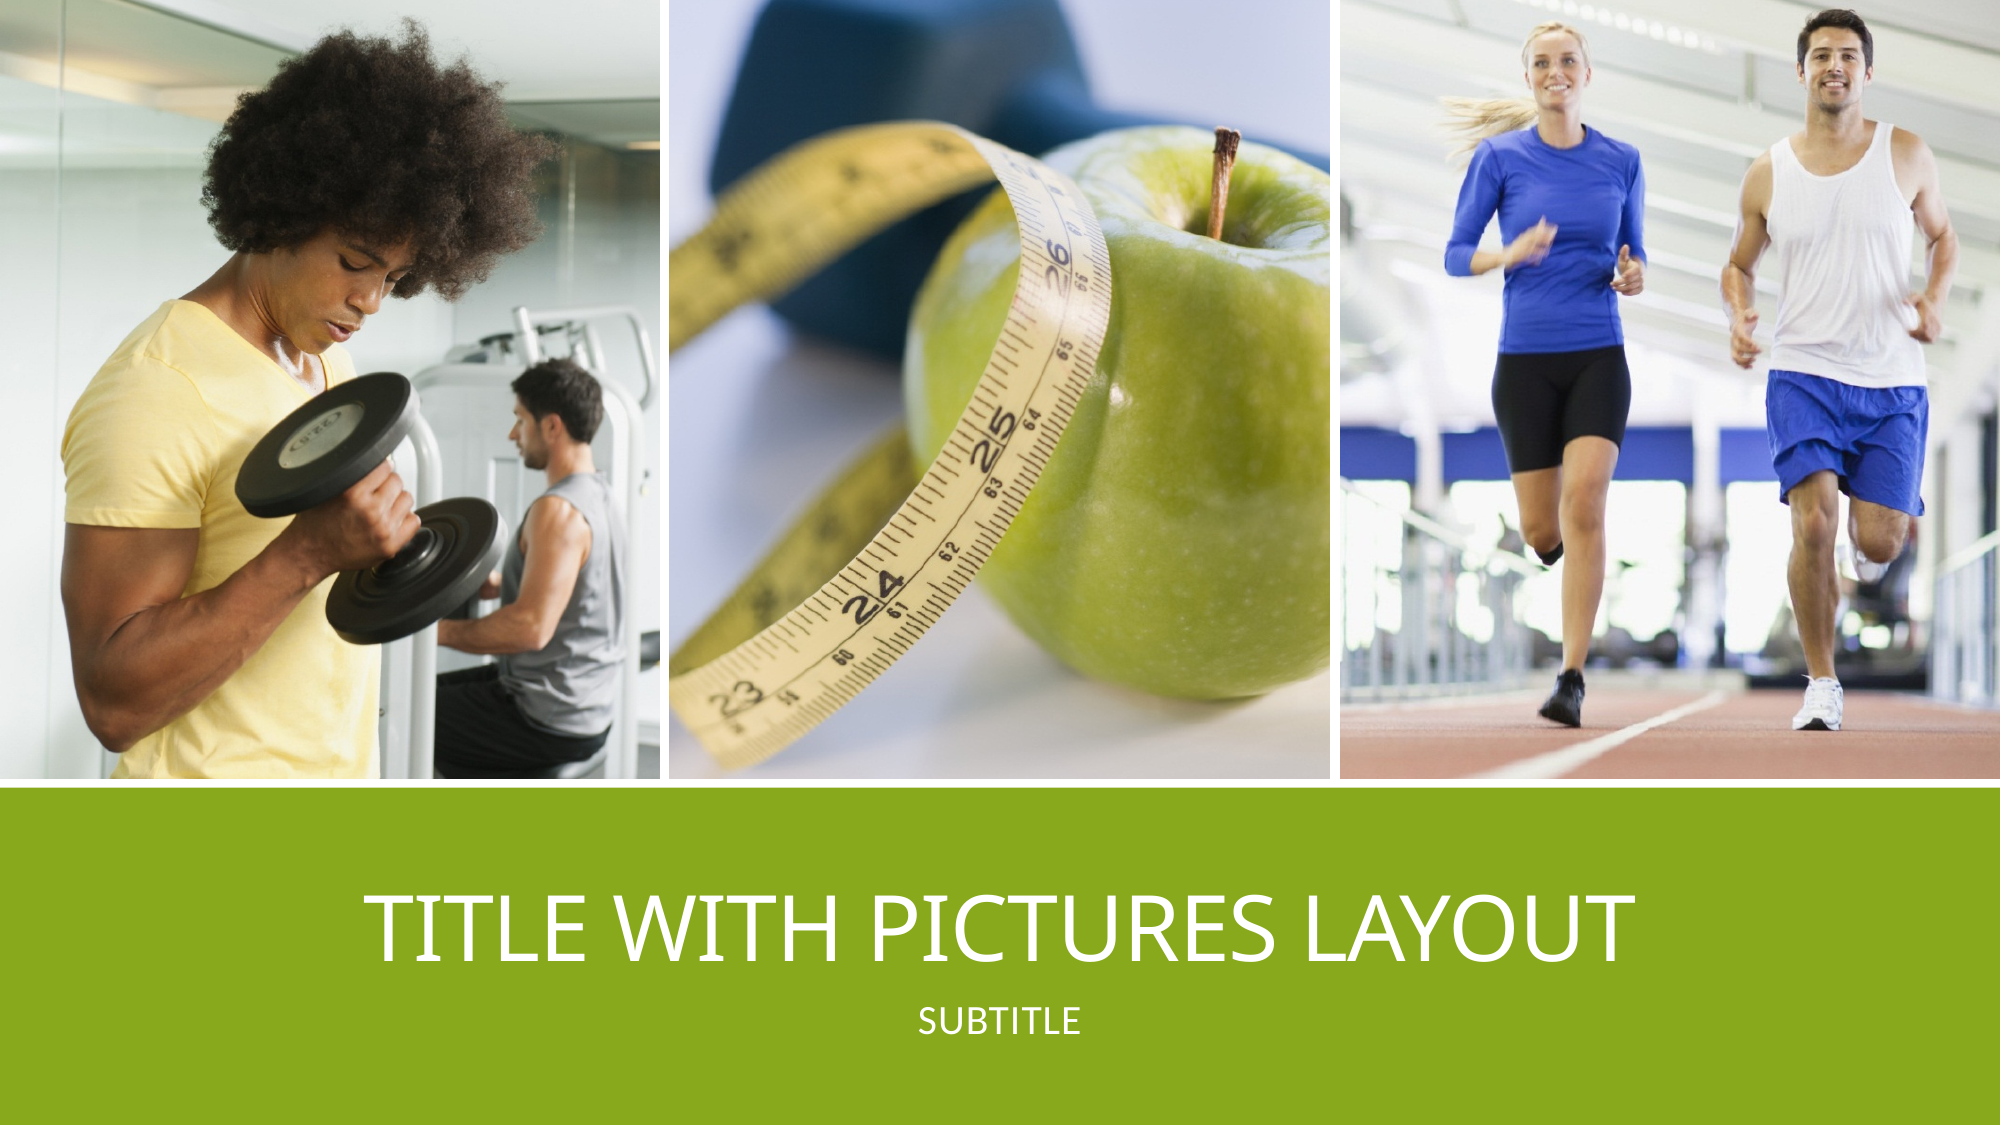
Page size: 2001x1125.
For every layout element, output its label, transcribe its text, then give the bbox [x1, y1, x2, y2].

subtitle subtitle [87, 991, 1913, 1086]
title Title With Pictures layout [87, 839, 1913, 990]
picture [669, 0, 1330, 779]
picture [0, 0, 660, 779]
picture [1339, 0, 2000, 779]
